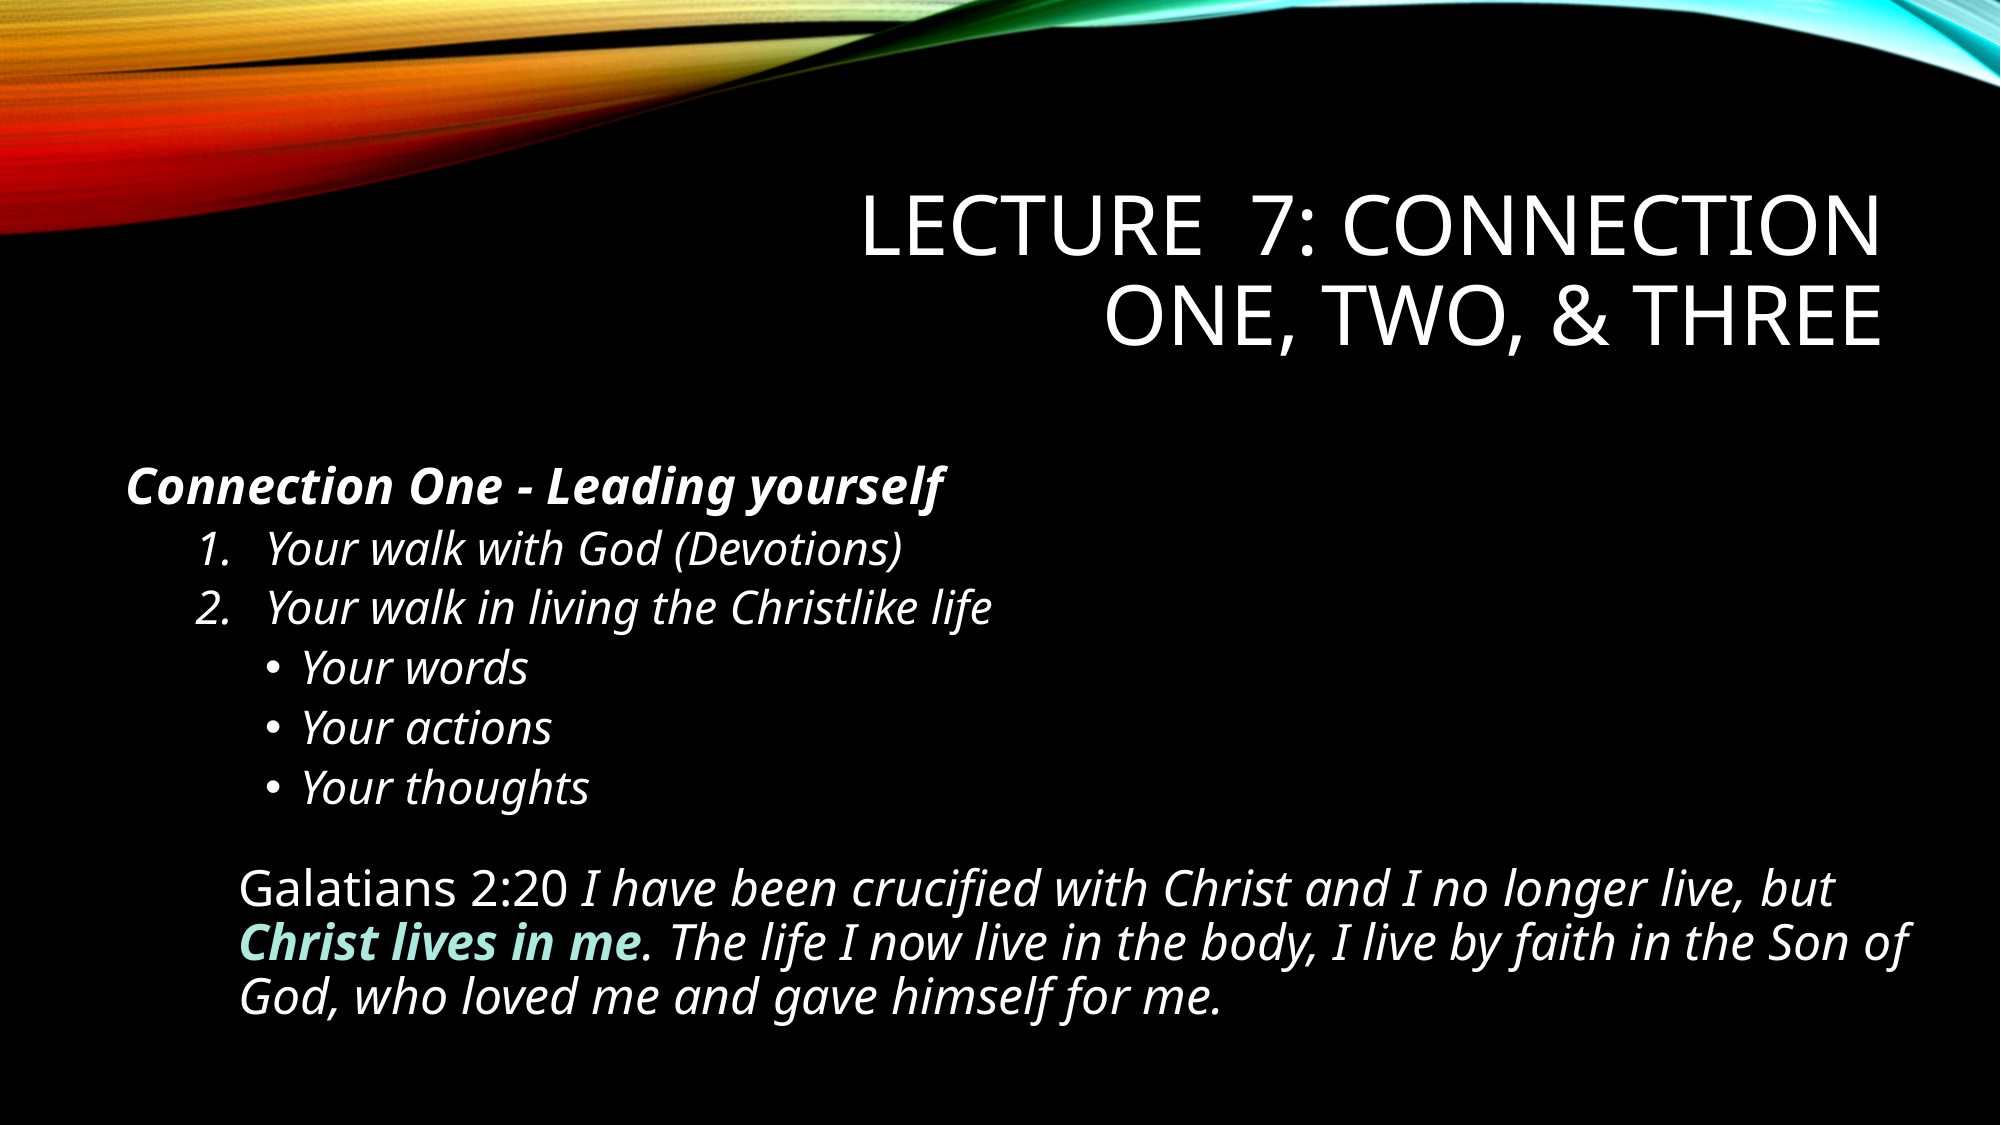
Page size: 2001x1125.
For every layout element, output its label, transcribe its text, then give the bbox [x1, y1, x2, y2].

title Lecture 7: Connection one, two, & three [712, 161, 1900, 386]
picture [0, 0, 2000, 237]
text_box Galatians 2:20 I have been crucified with Christ and I no longer live, but Christ lives in me. The life I now live in the body, I live by faith in the Son of God, who loved me and gave himself for me. [223, 855, 2000, 1125]
list Connection One - Leading yourself Your walk with God (Devotions) Your walk in living the Christlike life Your words Your actions Your thoughts [110, 453, 1888, 822]
